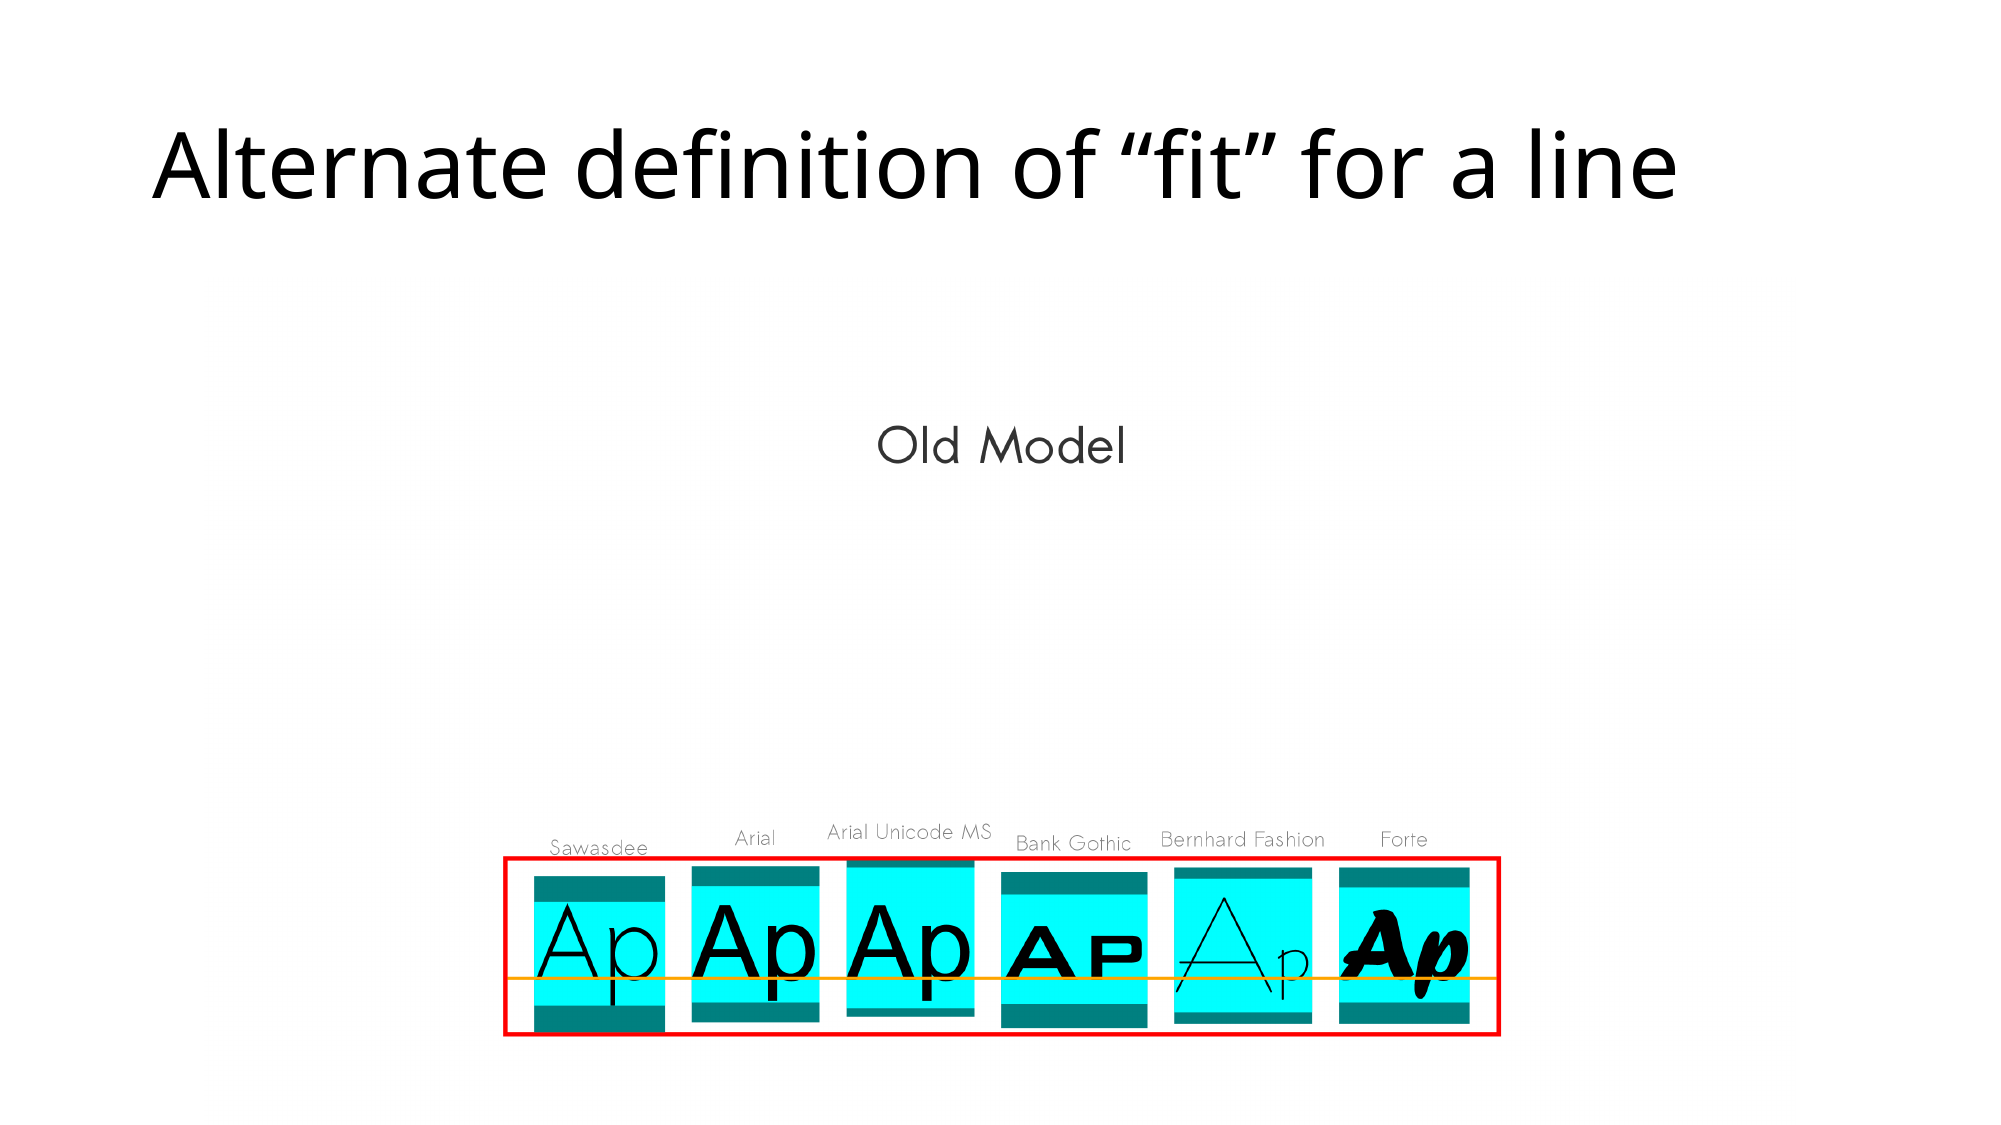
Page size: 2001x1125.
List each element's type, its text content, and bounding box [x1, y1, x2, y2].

title Alternate definition of “fit” for a line [137, 59, 1863, 278]
picture [204, 277, 1796, 1125]
